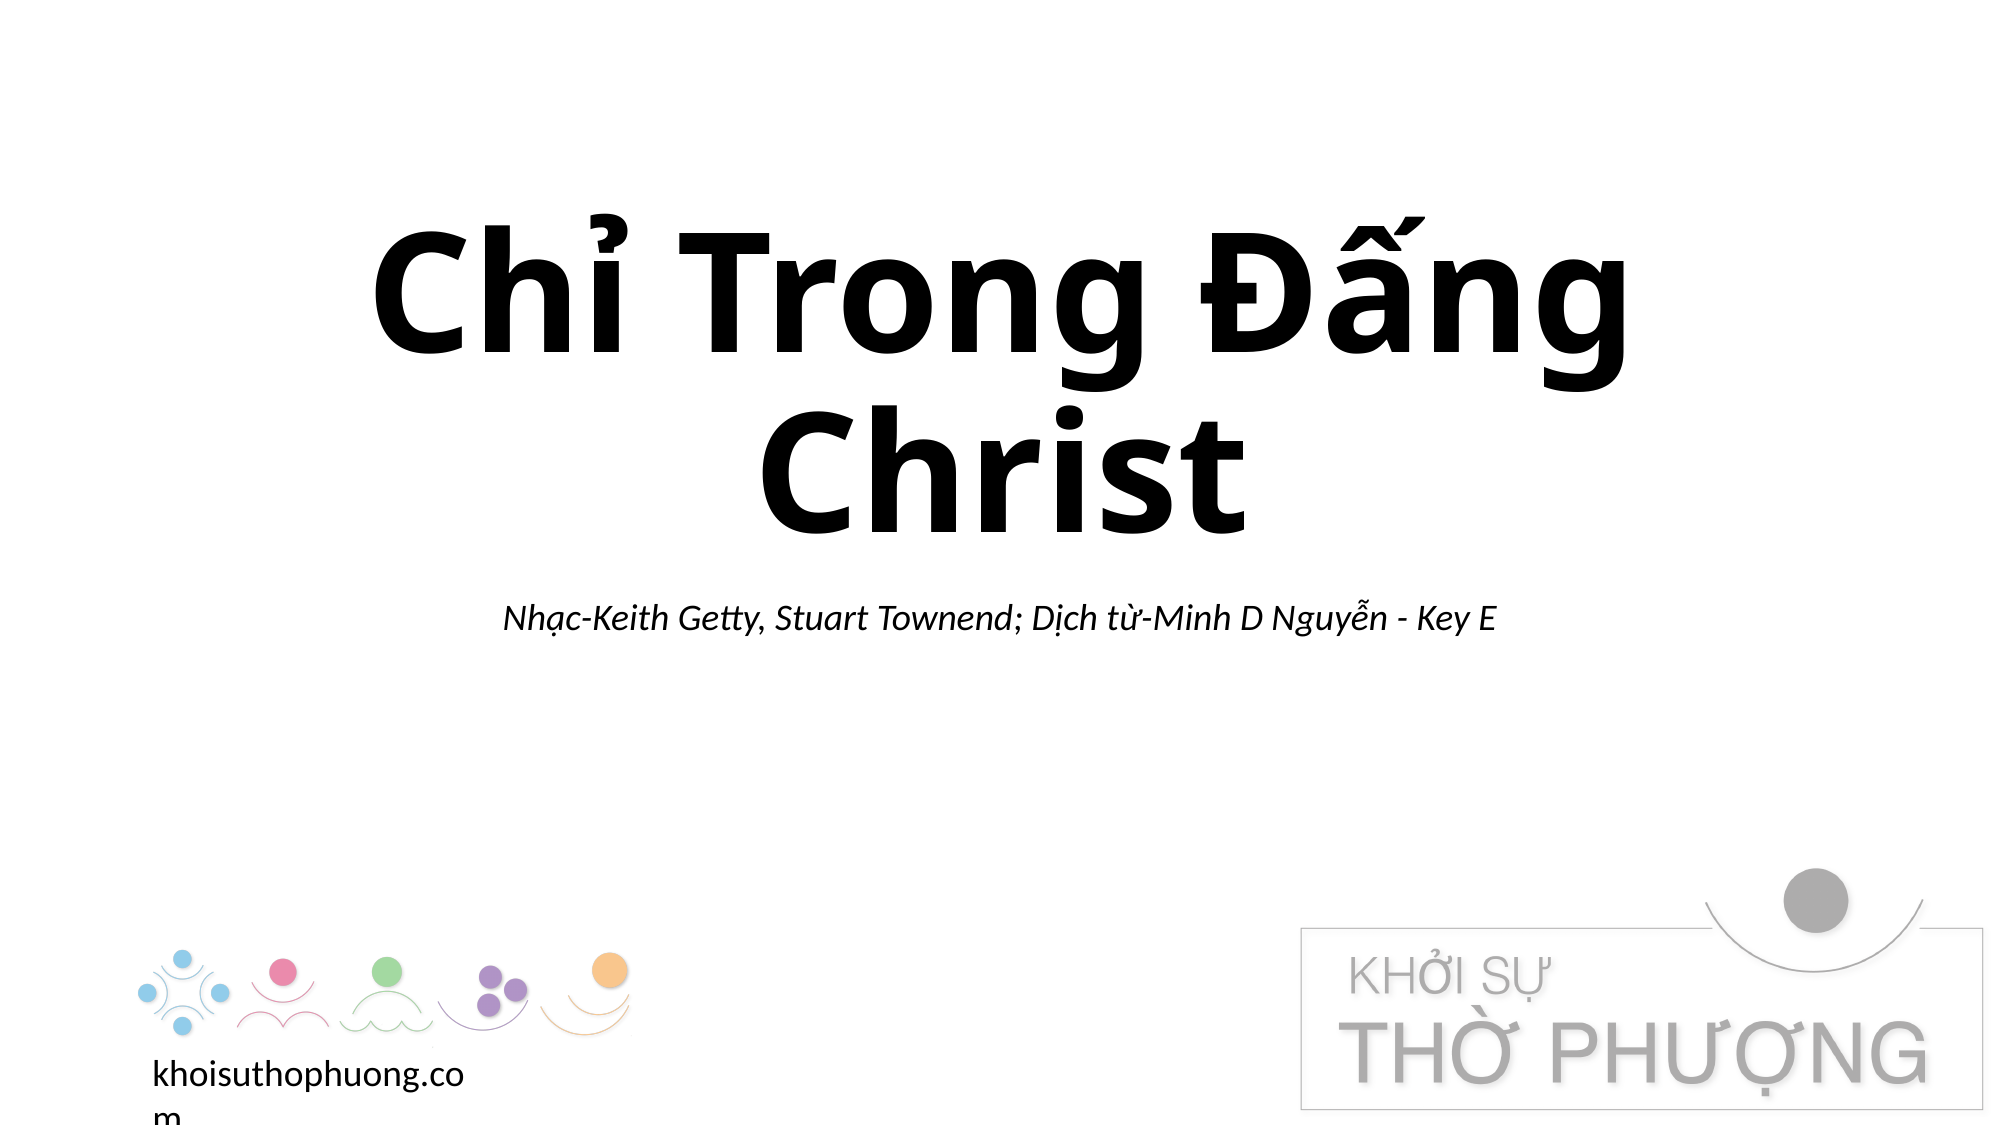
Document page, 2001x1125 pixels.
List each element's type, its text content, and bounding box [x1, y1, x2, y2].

title Chỉ Trong Đấng Christ [112, 184, 1892, 576]
subtitle Nhạc-Keith Getty, Stuart Townend; Dịch từ-Minh D Nguyễn - Key E [249, 590, 1750, 863]
